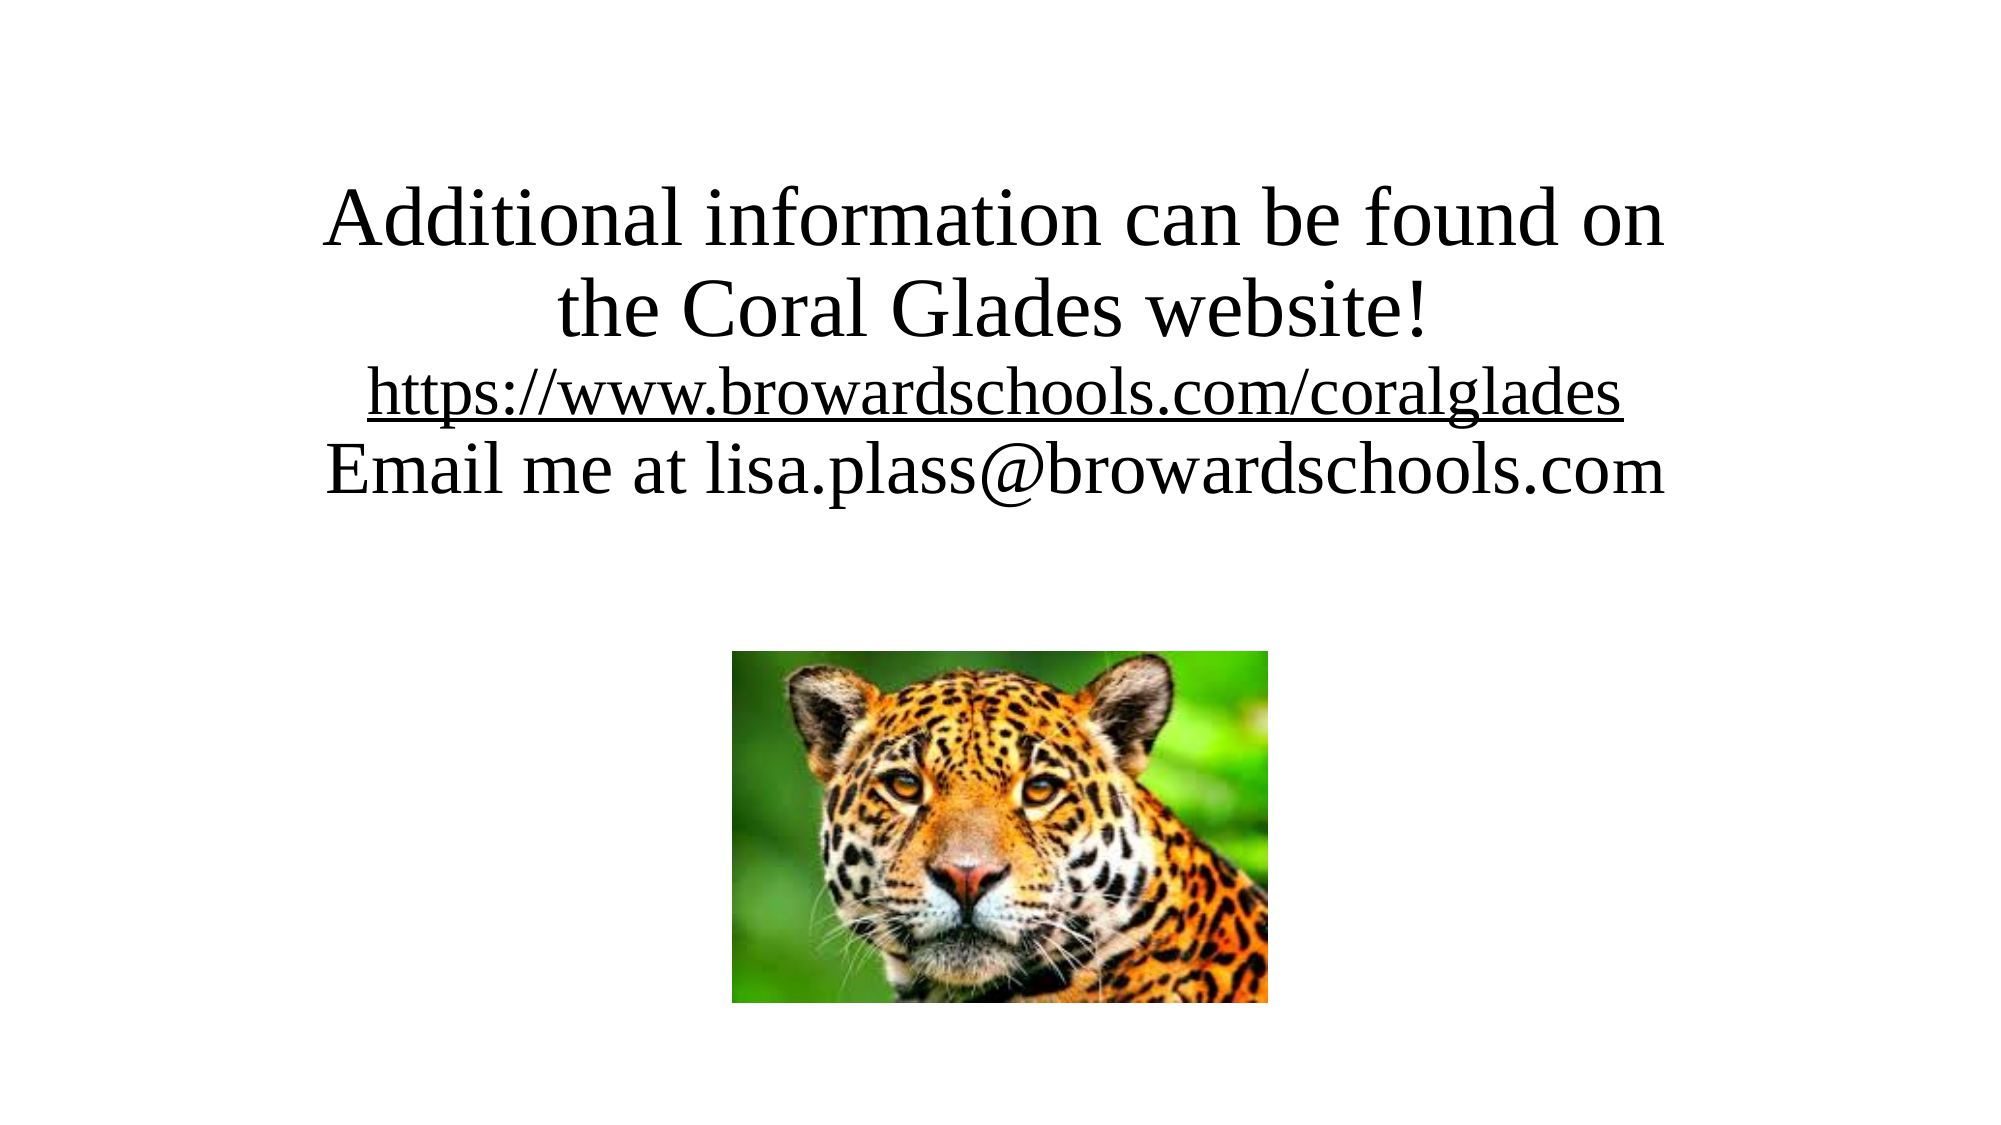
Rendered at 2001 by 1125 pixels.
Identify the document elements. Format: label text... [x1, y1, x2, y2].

title Additional information can be found on the Coral Glades website! https://www.browardschools.com/coralglades Email me at lisa.plass@browardschools.com [306, 237, 1685, 589]
picture [732, 651, 1268, 1004]
